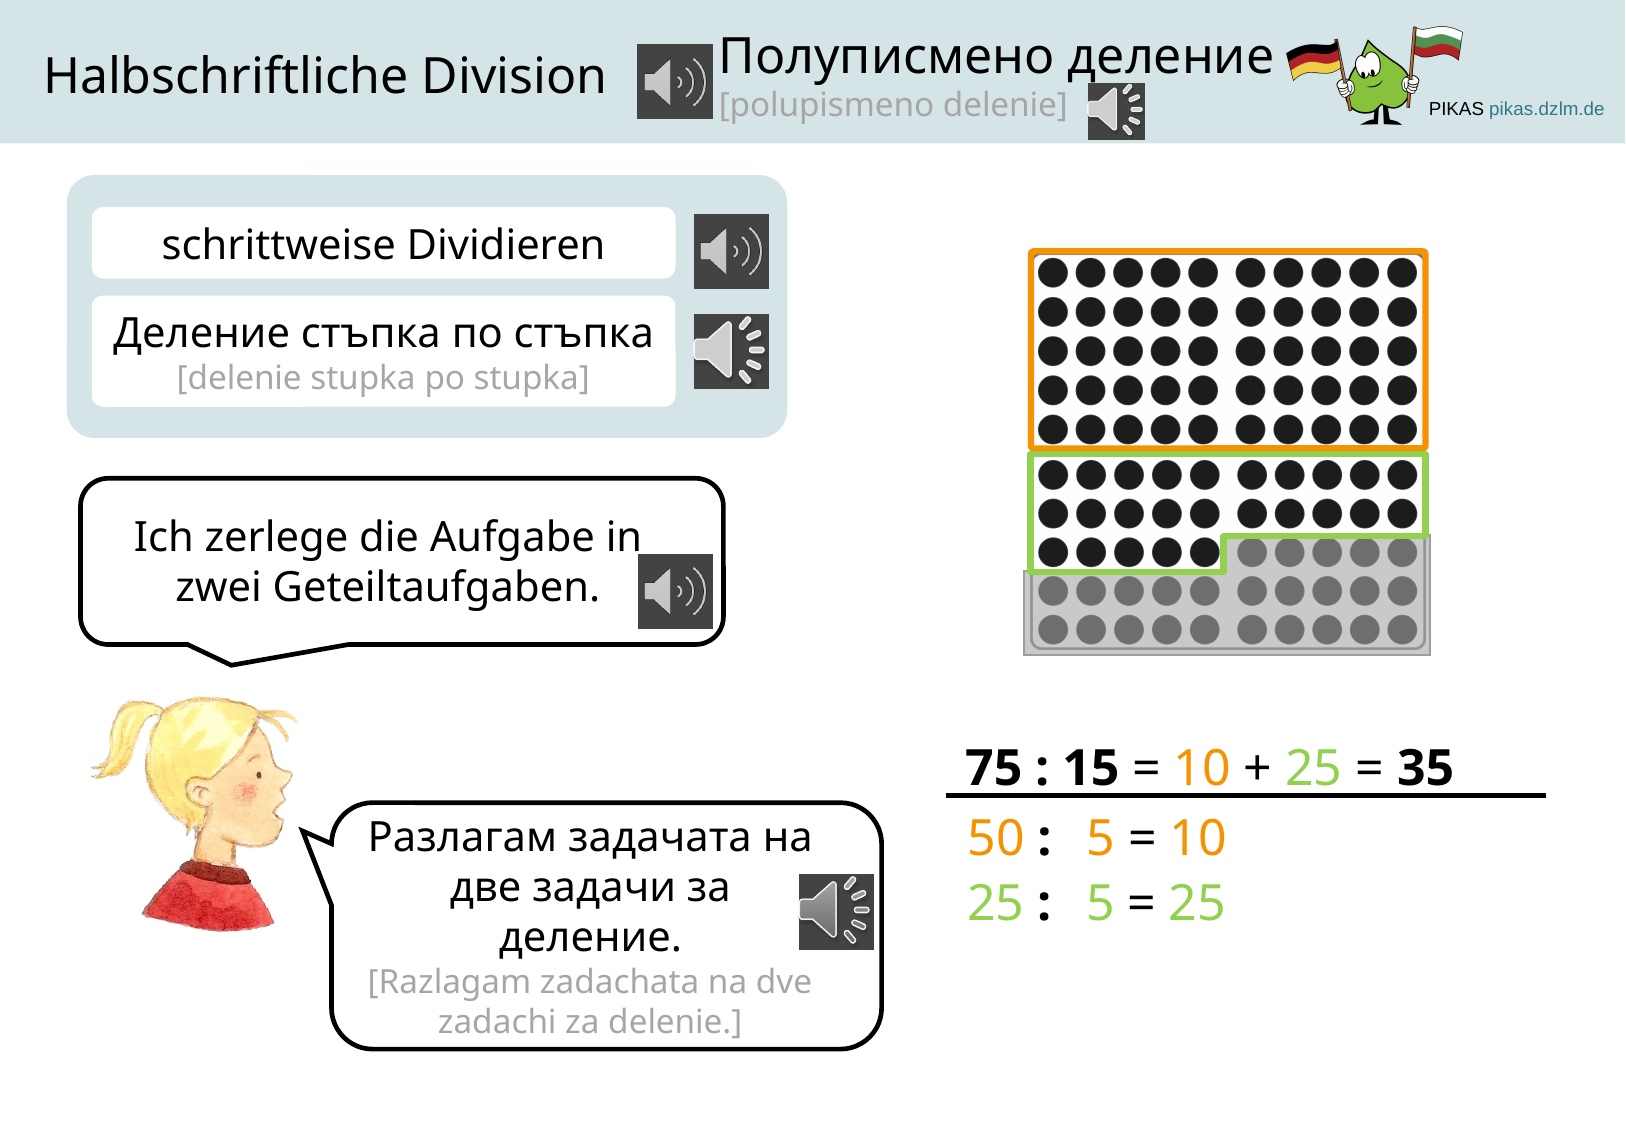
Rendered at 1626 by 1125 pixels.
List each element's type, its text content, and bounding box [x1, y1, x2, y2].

text_box Полуписмено деление [polupismeno delenie] [708, 0, 1383, 148]
picture [692, 212, 770, 290]
text_box [65, 173, 789, 440]
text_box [946, 723, 1546, 939]
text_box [91, 206, 676, 408]
text_box Разлагам задачата на две задачи за деление. [Razlagam zadachata na dve zadachi za delenie.] [338, 794, 833, 818]
text_box [300, 801, 883, 1051]
picture [1086, 81, 1146, 141]
text_box Разлагам задачата на две задачи за деление. [Razlagam zadachata na dve zadachi za delenie.] [339, 1035, 830, 1055]
picture [1383, 26, 1463, 125]
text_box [1024, 251, 1430, 656]
picture [636, 552, 714, 630]
picture [89, 695, 299, 943]
text_box [79, 477, 725, 667]
picture [636, 43, 714, 121]
text_box Halbschriftliche Division [32, 27, 708, 119]
picture [692, 313, 770, 390]
picture [797, 873, 875, 951]
